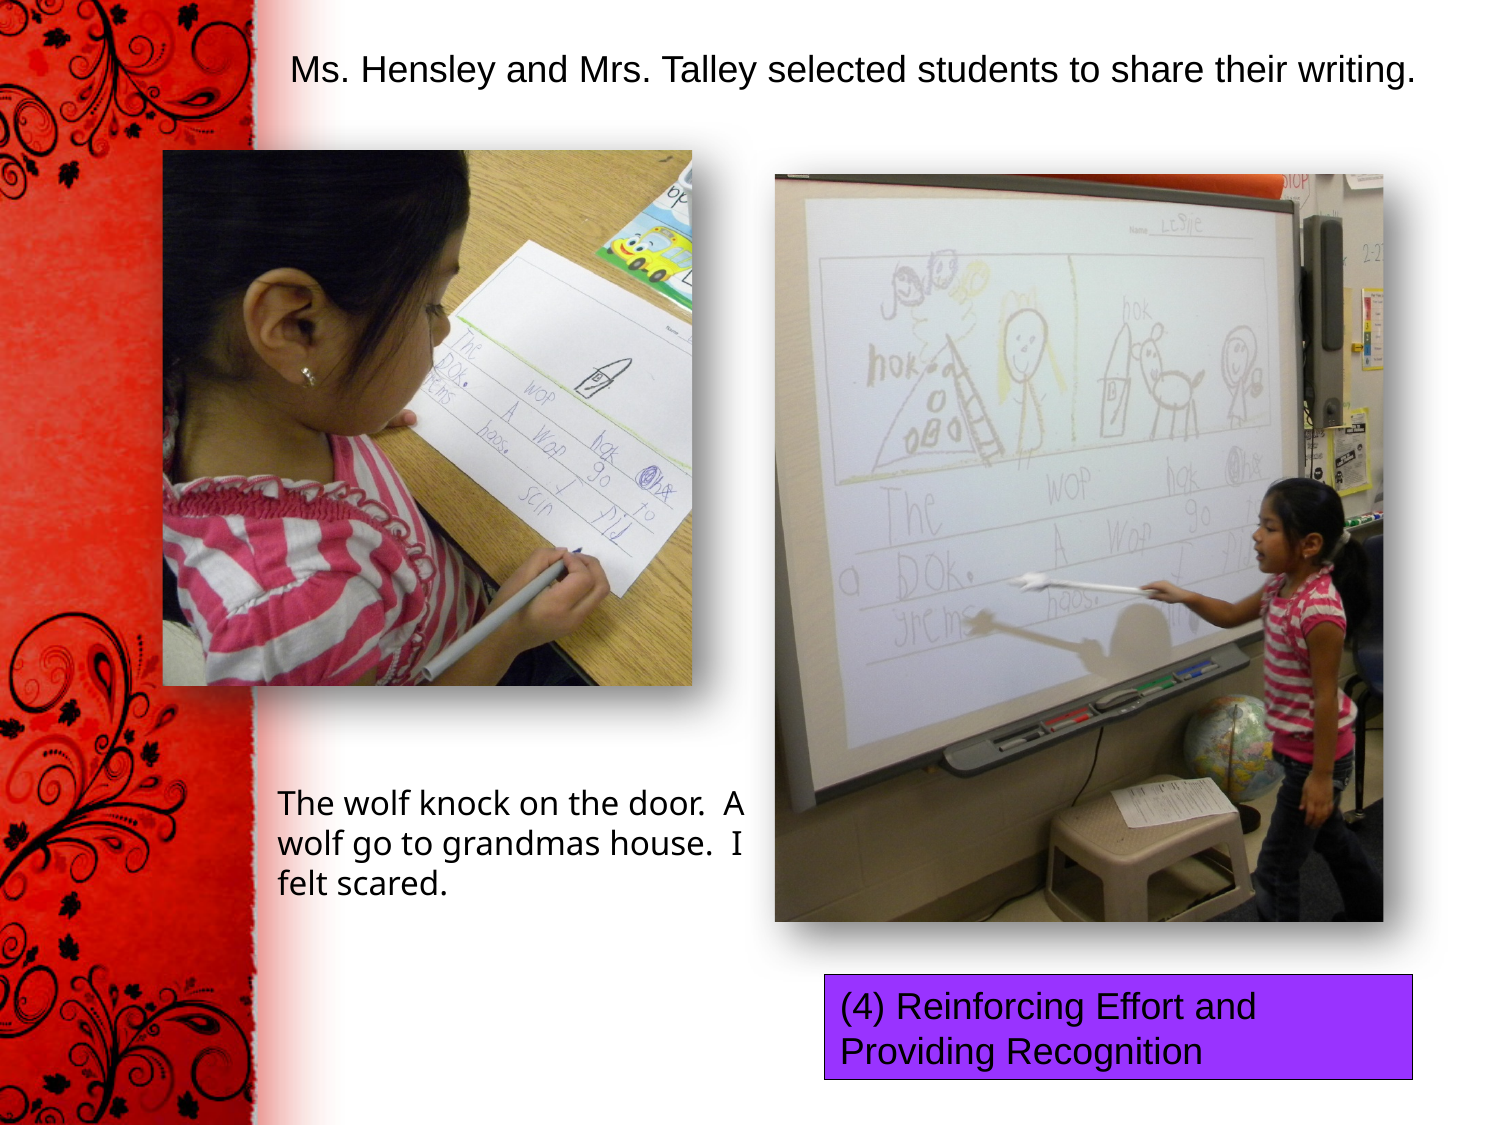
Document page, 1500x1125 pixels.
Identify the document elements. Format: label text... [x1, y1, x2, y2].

text_box (4) Reinforcing Effort and Providing Recognition [824, 974, 1413, 1080]
picture [0, 0, 1500, 1125]
text_box Ms. Hensley and Mrs. Talley selected students to share their writing. [275, 37, 1438, 98]
text_box The wolf knock on the door. A wolf go to grandmas house. I felt scared. [262, 774, 763, 910]
